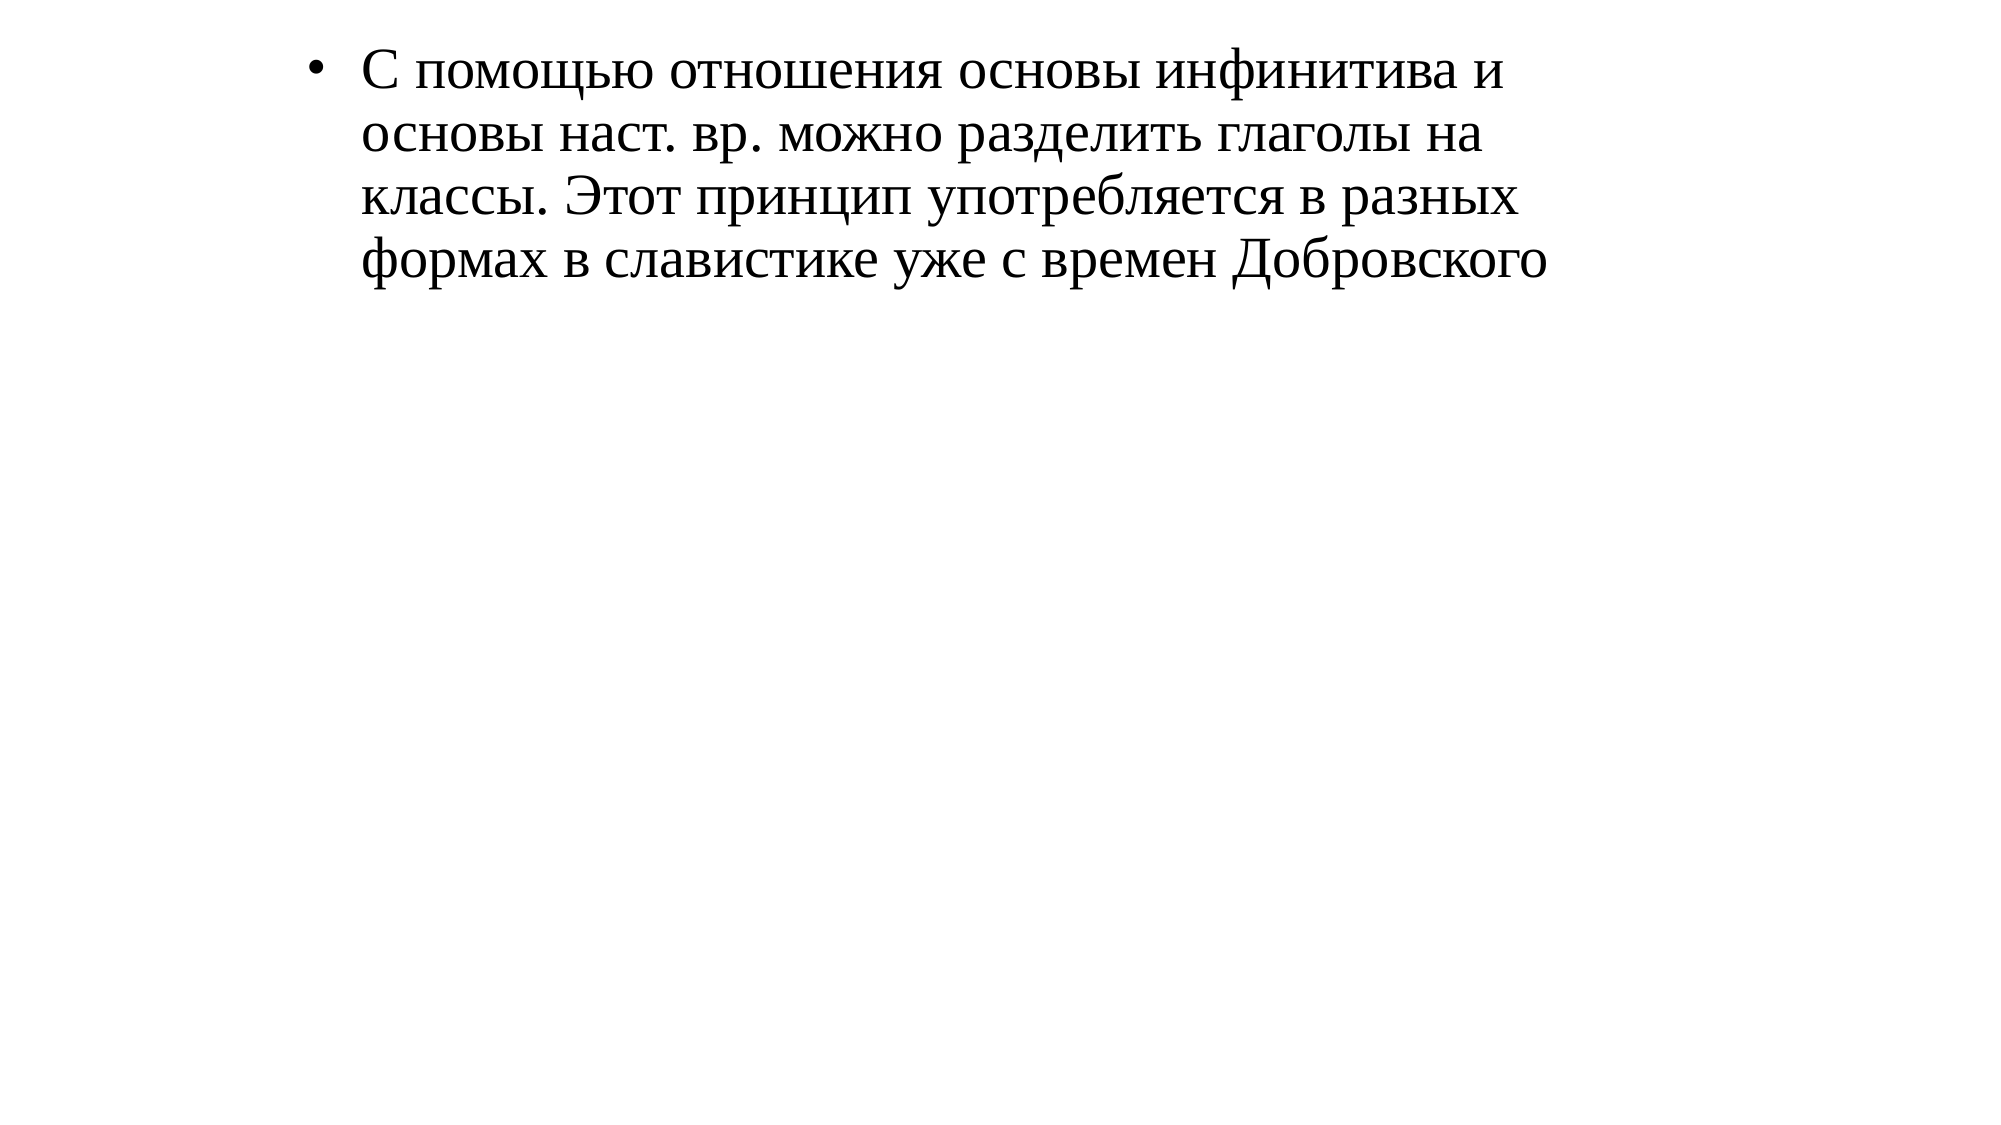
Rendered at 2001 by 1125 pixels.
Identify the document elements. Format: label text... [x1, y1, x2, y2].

list С помощью отношения основы инфинитива и основы наст. вр. можно разделить глаголы на классы. Этот принцип употребляется в разных формах в славистике уже с времен Добровского [291, 31, 1697, 1094]
